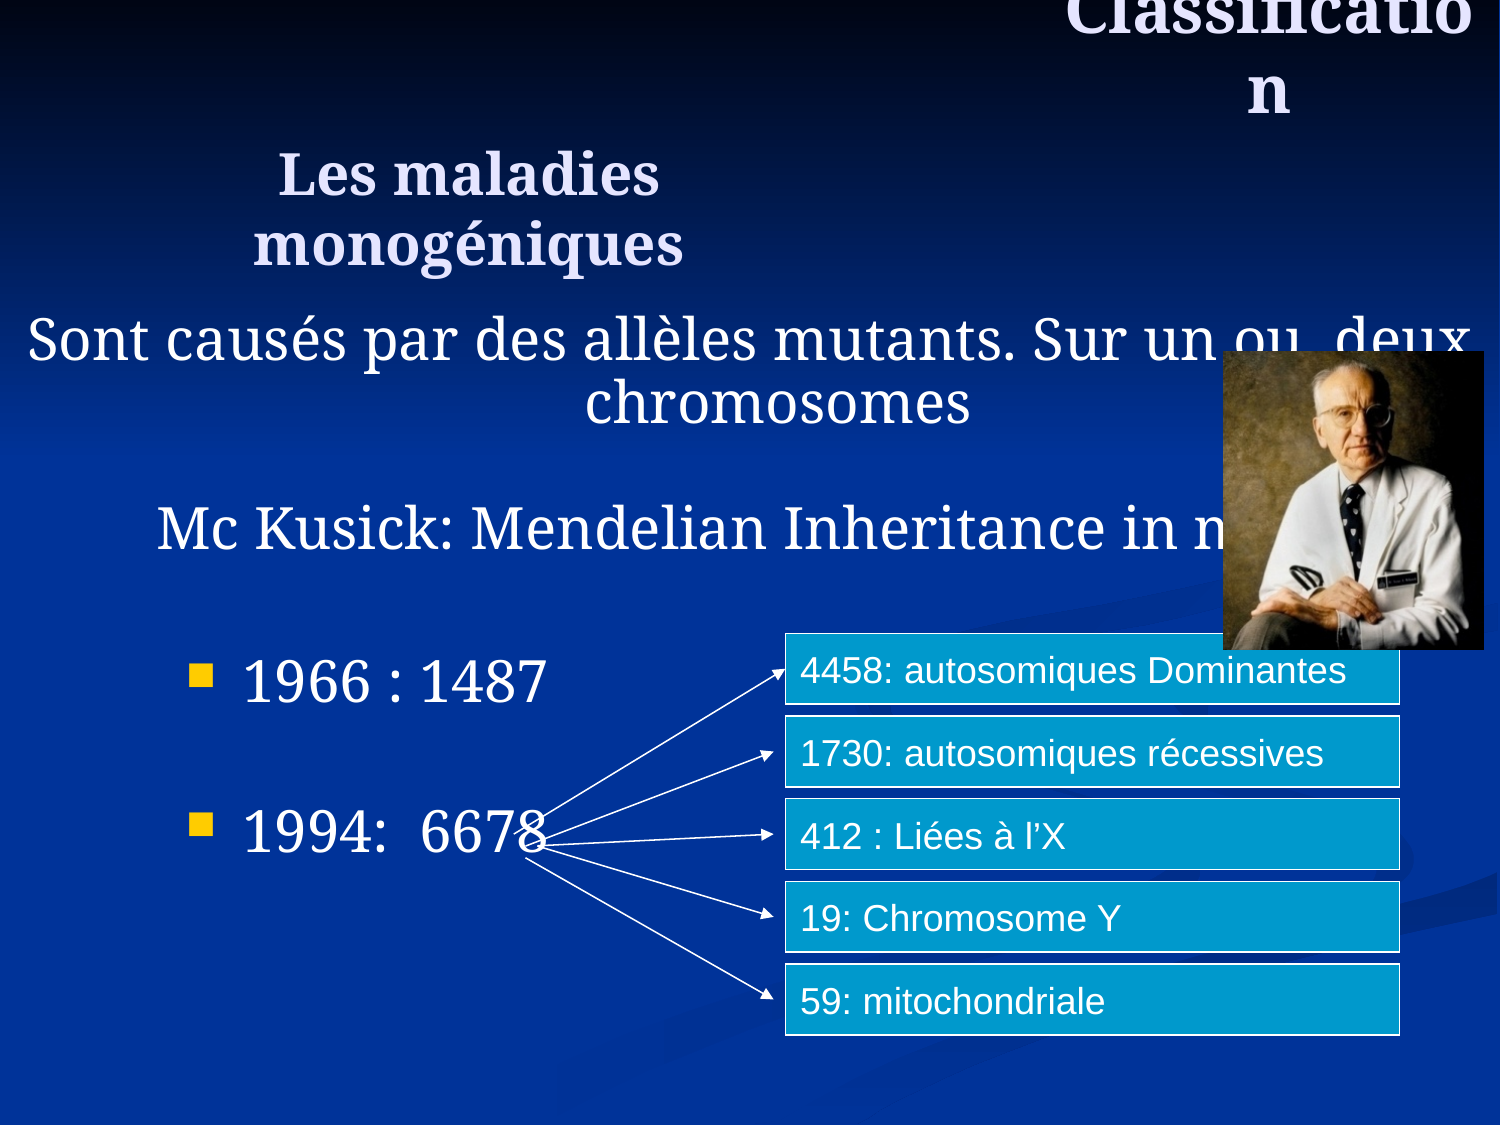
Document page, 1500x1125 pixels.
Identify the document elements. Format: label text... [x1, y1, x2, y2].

text_box 1730: autosomiques récessives [785, 716, 1400, 787]
text_box [513, 668, 785, 835]
text_box 59: mitochondriale [785, 964, 1400, 1035]
text_box 1966 : 1487 1994: 6678 [171, 645, 1365, 1071]
picture [1223, 351, 1484, 650]
text_box [525, 857, 774, 1000]
text_box 19: Chromosome Y [785, 881, 1400, 953]
text_box Les maladies monogéniques [76, 148, 863, 265]
title Classification [1039, 0, 1500, 95]
text_box 412 : Liées à l’X [785, 798, 1400, 870]
list Sont causés par des allèles mutants. Sur un ou deux chromosomes [0, 302, 1500, 457]
text_box 4458: autosomiques Dominantes [785, 633, 1400, 705]
text_box [538, 828, 774, 846]
text_box [525, 750, 774, 847]
text_box [537, 845, 774, 920]
text_box Mc Kusick: Mendelian Inheritance in man [135, 491, 1218, 587]
